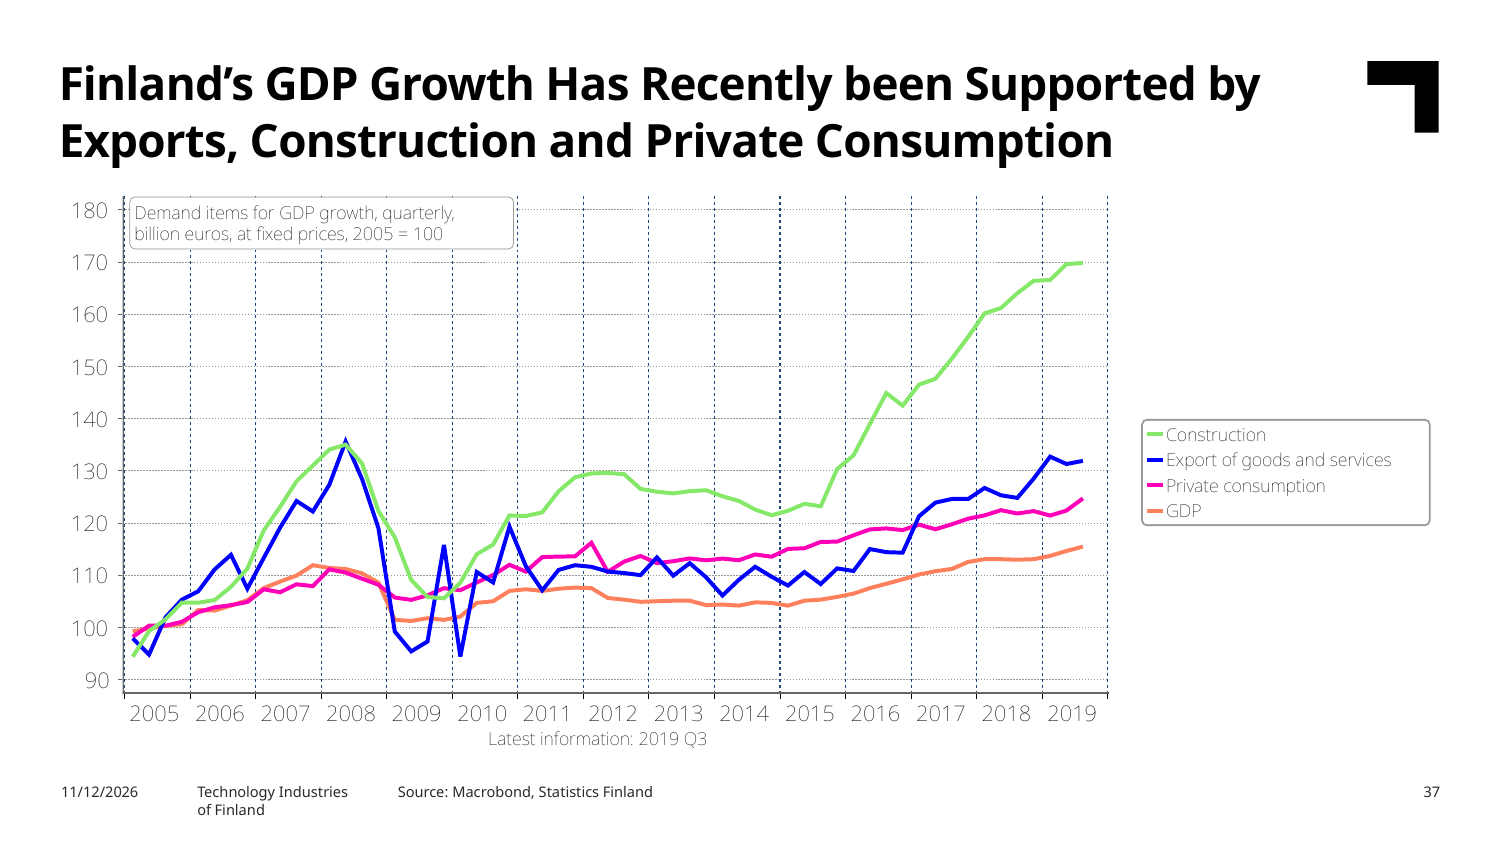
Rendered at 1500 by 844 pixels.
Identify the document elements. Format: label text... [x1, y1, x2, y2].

slide_number 37 [1313, 775, 1456, 803]
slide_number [46, 775, 197, 803]
list Source: Macrobond, Statistics Finland [453, 775, 871, 803]
list Finland’s GDP Growth Has Recently been Supported by Exports, Construction and Private Consumption [41, 46, 1409, 153]
footer Technology Industries of Finland [197, 775, 453, 803]
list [62, 187, 1439, 763]
